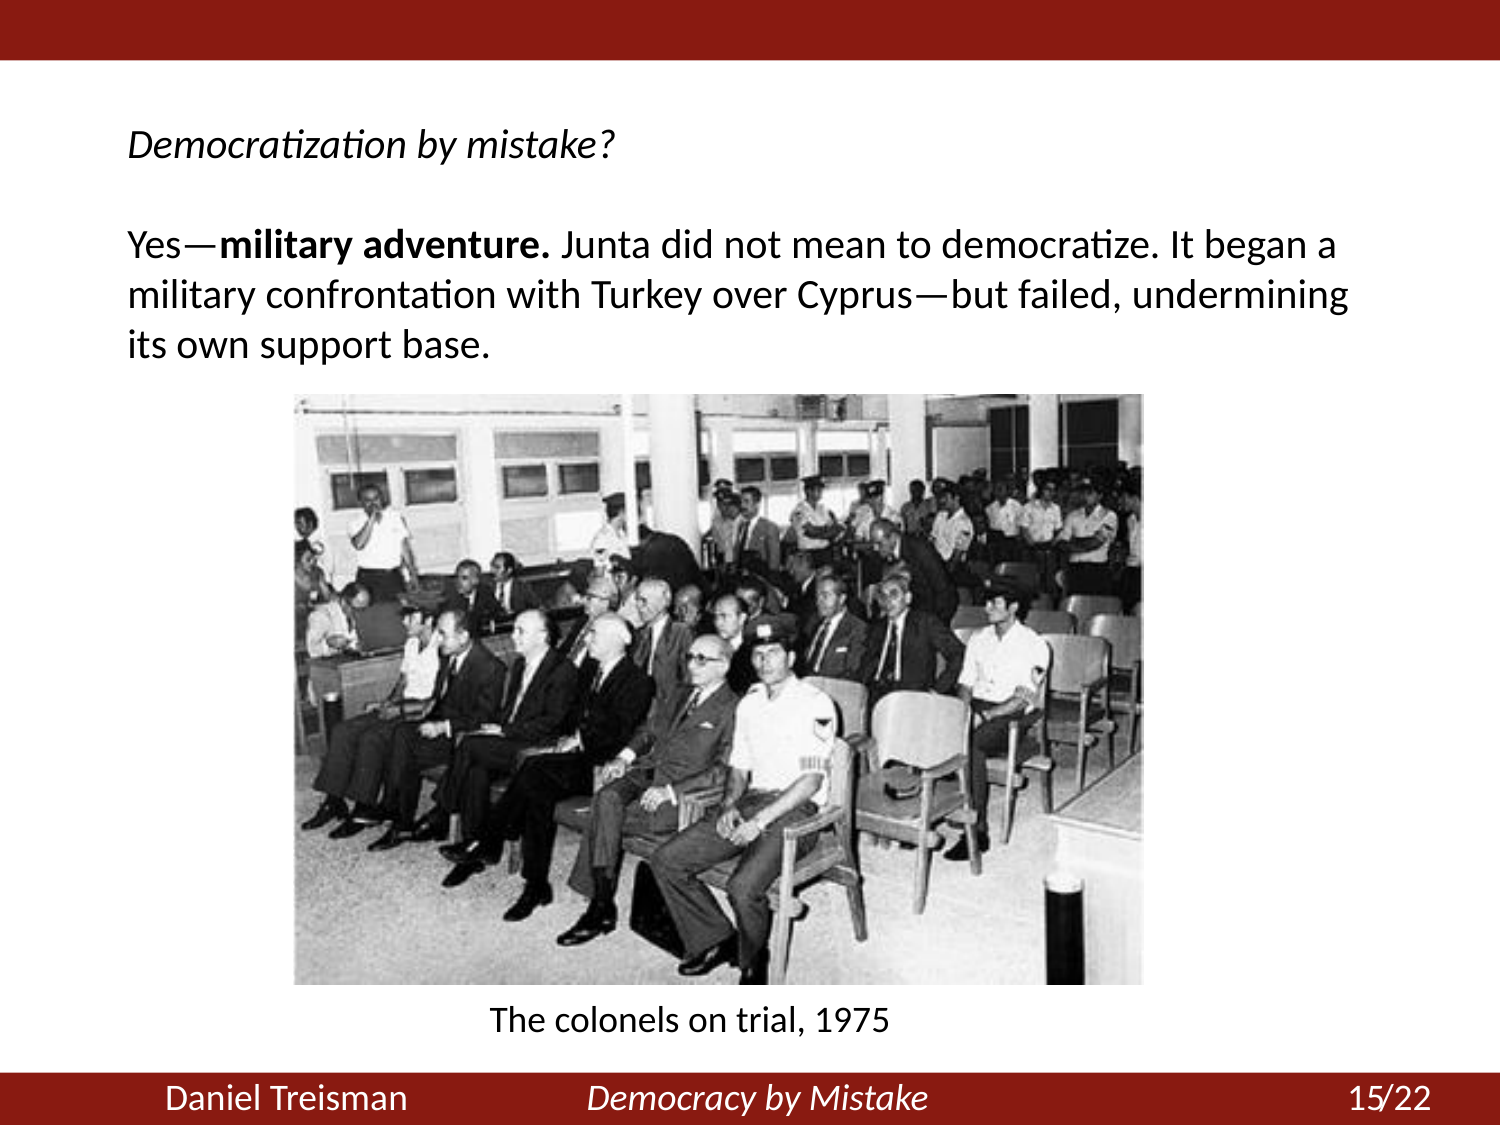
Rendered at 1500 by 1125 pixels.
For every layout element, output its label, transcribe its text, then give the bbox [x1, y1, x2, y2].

text_box The colonels on trial, 1975 [474, 987, 1150, 1047]
text_box Daniel Treisman Democracy by Mistake /22 [0, 1072, 1050, 1125]
text_box [0, 0, 1500, 61]
text_box Daniel Treisman Democracy by Mistake /22 [1400, 1072, 1500, 1125]
picture [292, 394, 1145, 985]
text_box Democratization by mistake? Yes—military adventure. Junta did not mean to democratize. It began a military confrontation with Turkey over Cyprus—but failed, undermining its own support base. [112, 109, 1400, 375]
text_box 15 [1050, 1065, 1400, 1125]
